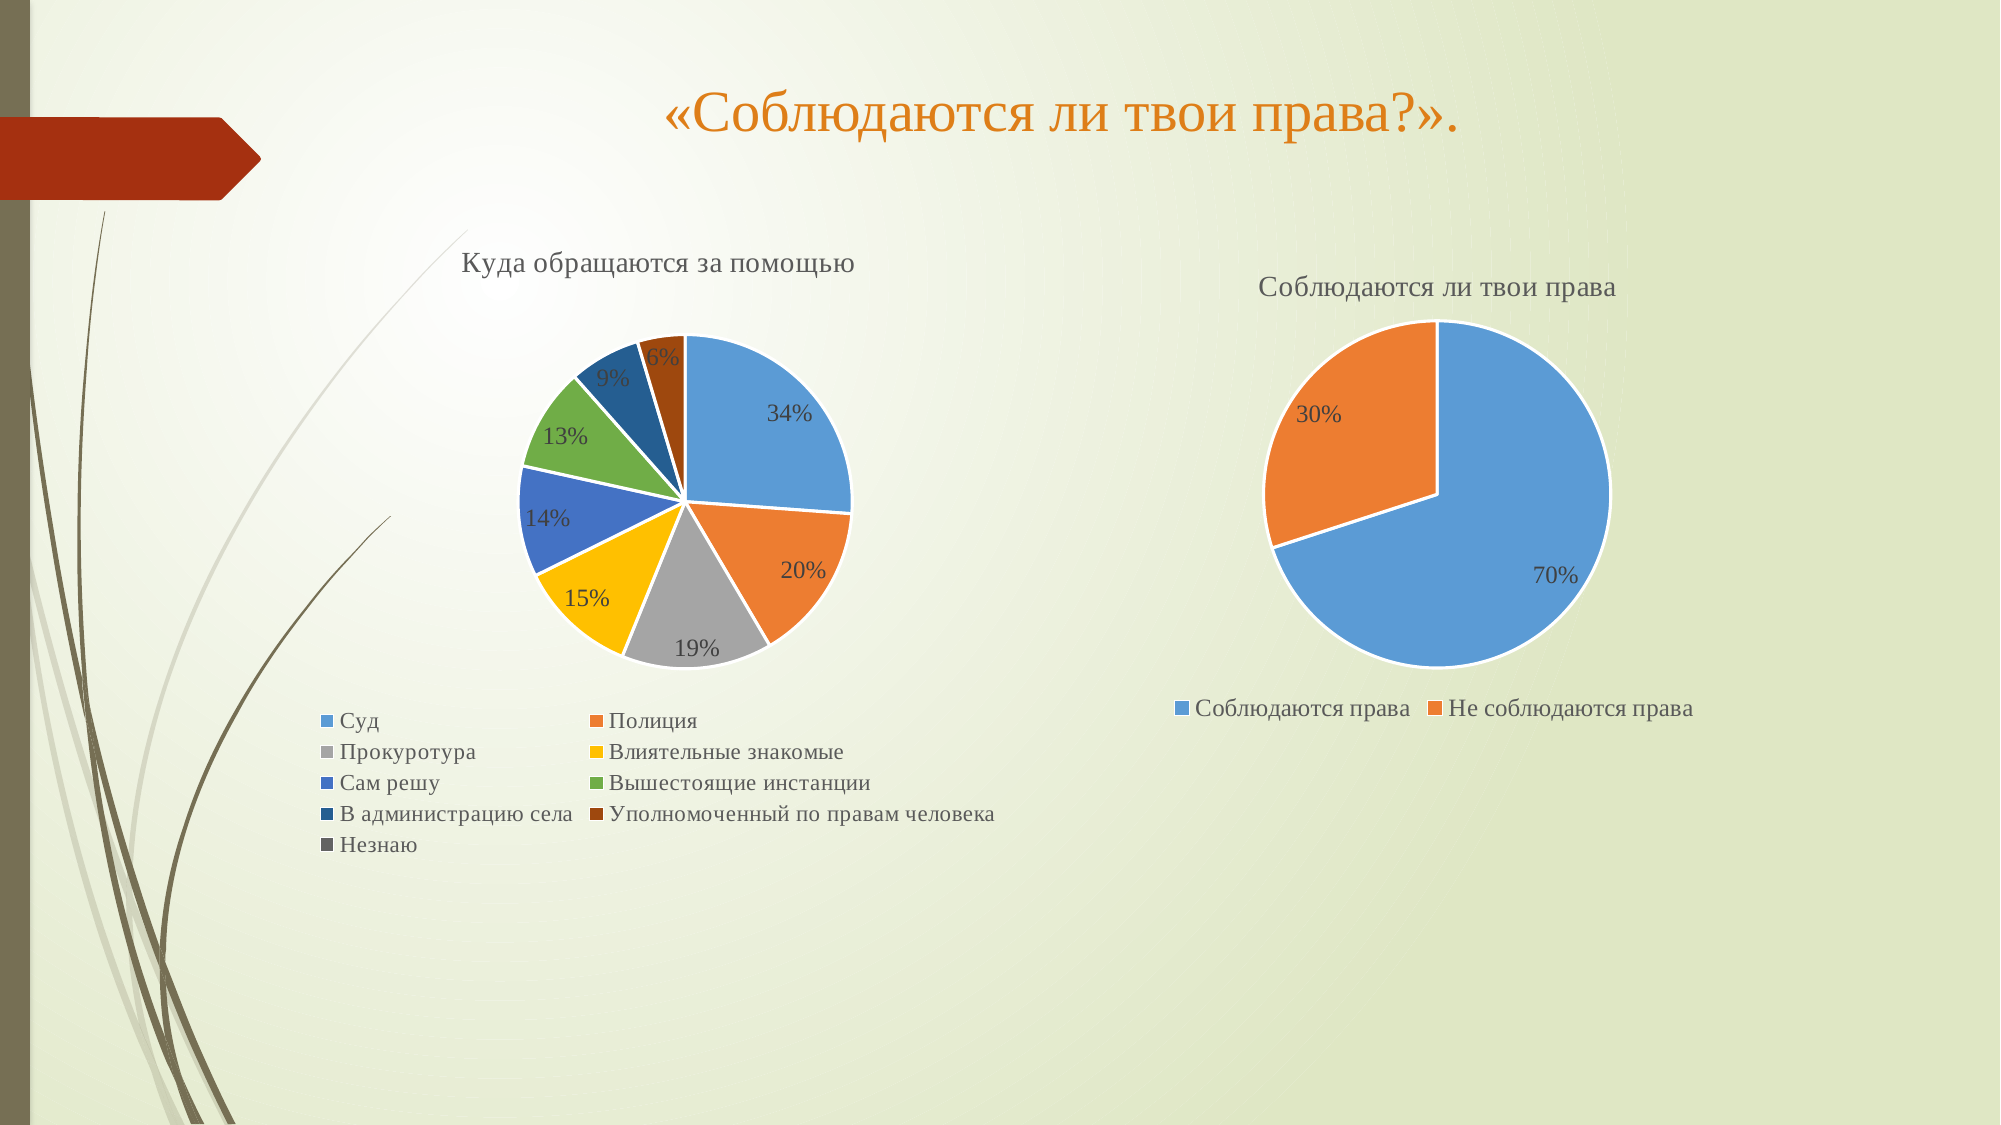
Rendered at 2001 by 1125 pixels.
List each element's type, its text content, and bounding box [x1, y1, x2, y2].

title «Соблюдаются ли твои права?». [329, 65, 1888, 216]
chart [208, 215, 1888, 864]
